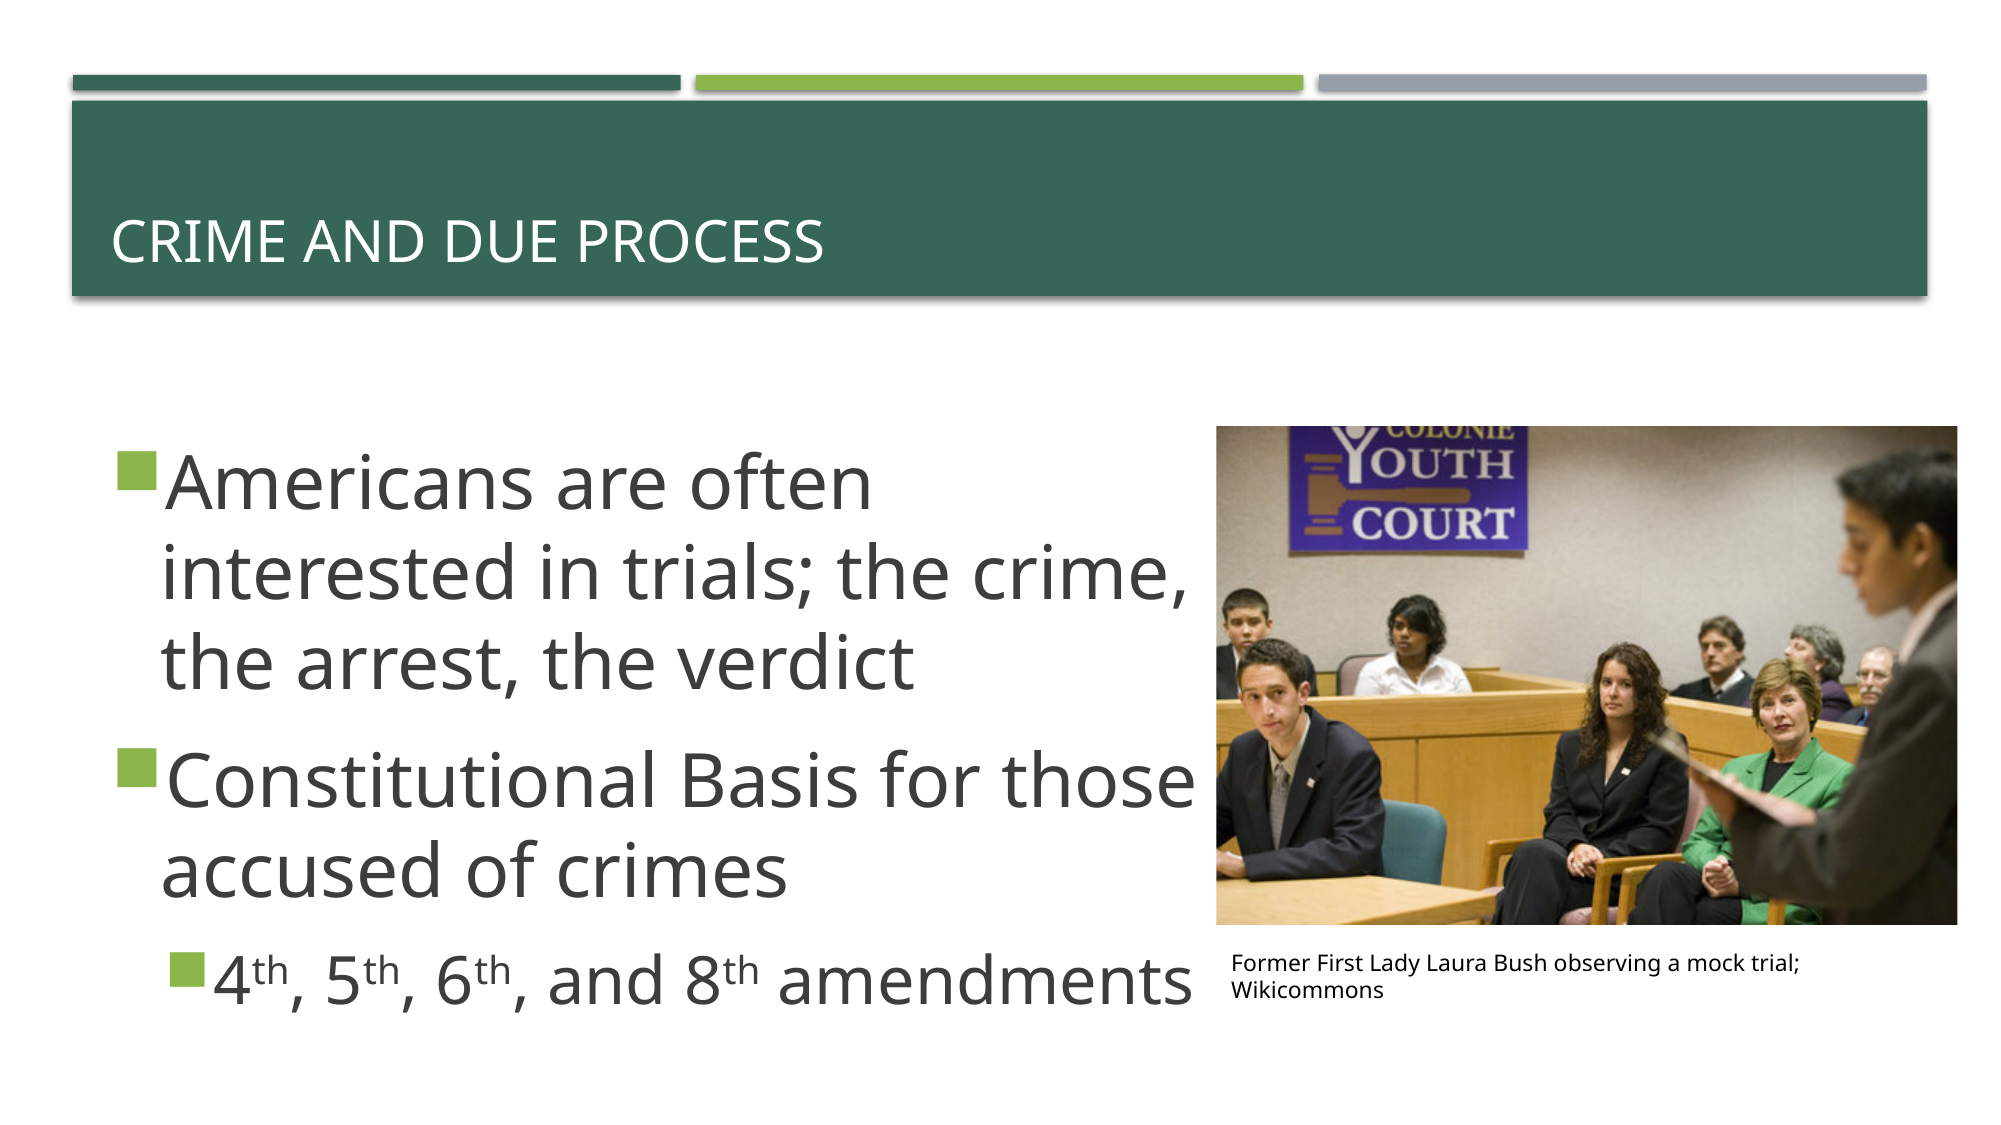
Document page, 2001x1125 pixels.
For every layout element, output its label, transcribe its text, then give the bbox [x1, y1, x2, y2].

text_box Former First Lady Laura Bush observing a mock trial; Wikicommons [1216, 941, 1958, 1011]
picture [1215, 425, 1958, 926]
title Crime and Due process [95, 115, 1905, 282]
list Americans are often interested in trials; the crime, the arrest, the verdict Constitutional Basis for those accused of crimes 4th, 5th, 6th, and 8th amendments [95, 357, 1217, 1095]
